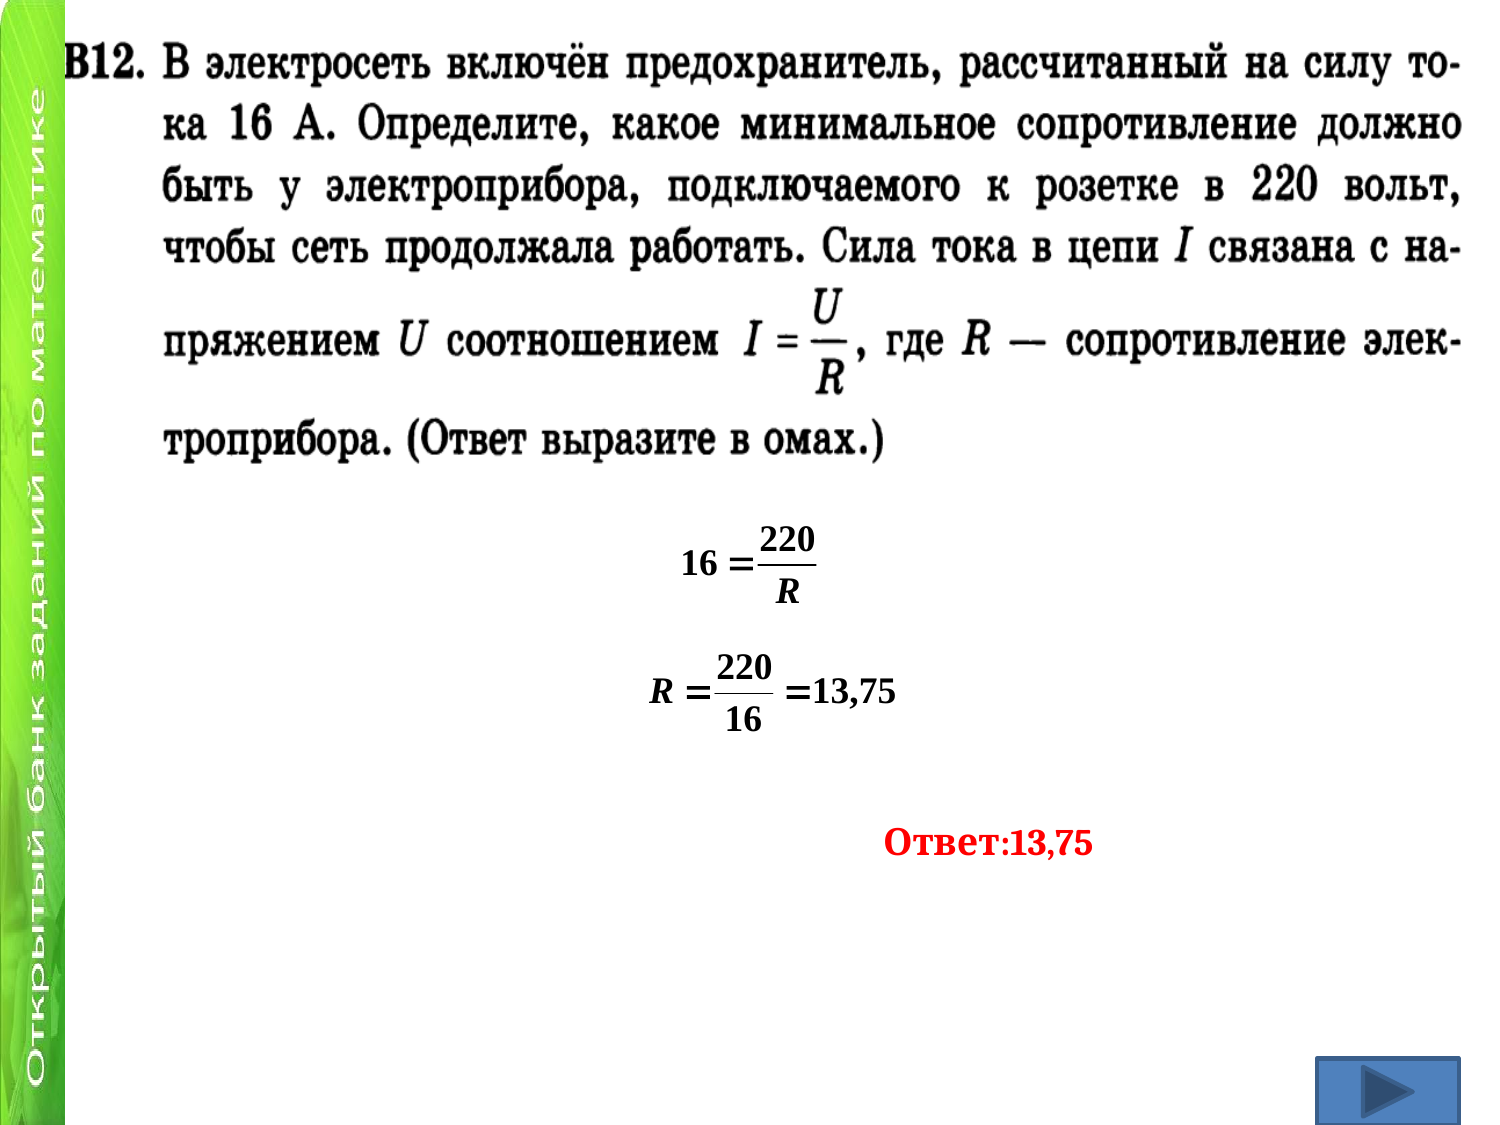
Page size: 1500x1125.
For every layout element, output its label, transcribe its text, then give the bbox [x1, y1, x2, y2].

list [70, 30, 1500, 510]
text_box [1315, 1056, 1461, 1125]
picture [0, 0, 65, 1125]
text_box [678, 516, 822, 609]
text_box Ответ:13,75 [868, 810, 1187, 871]
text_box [643, 644, 901, 738]
